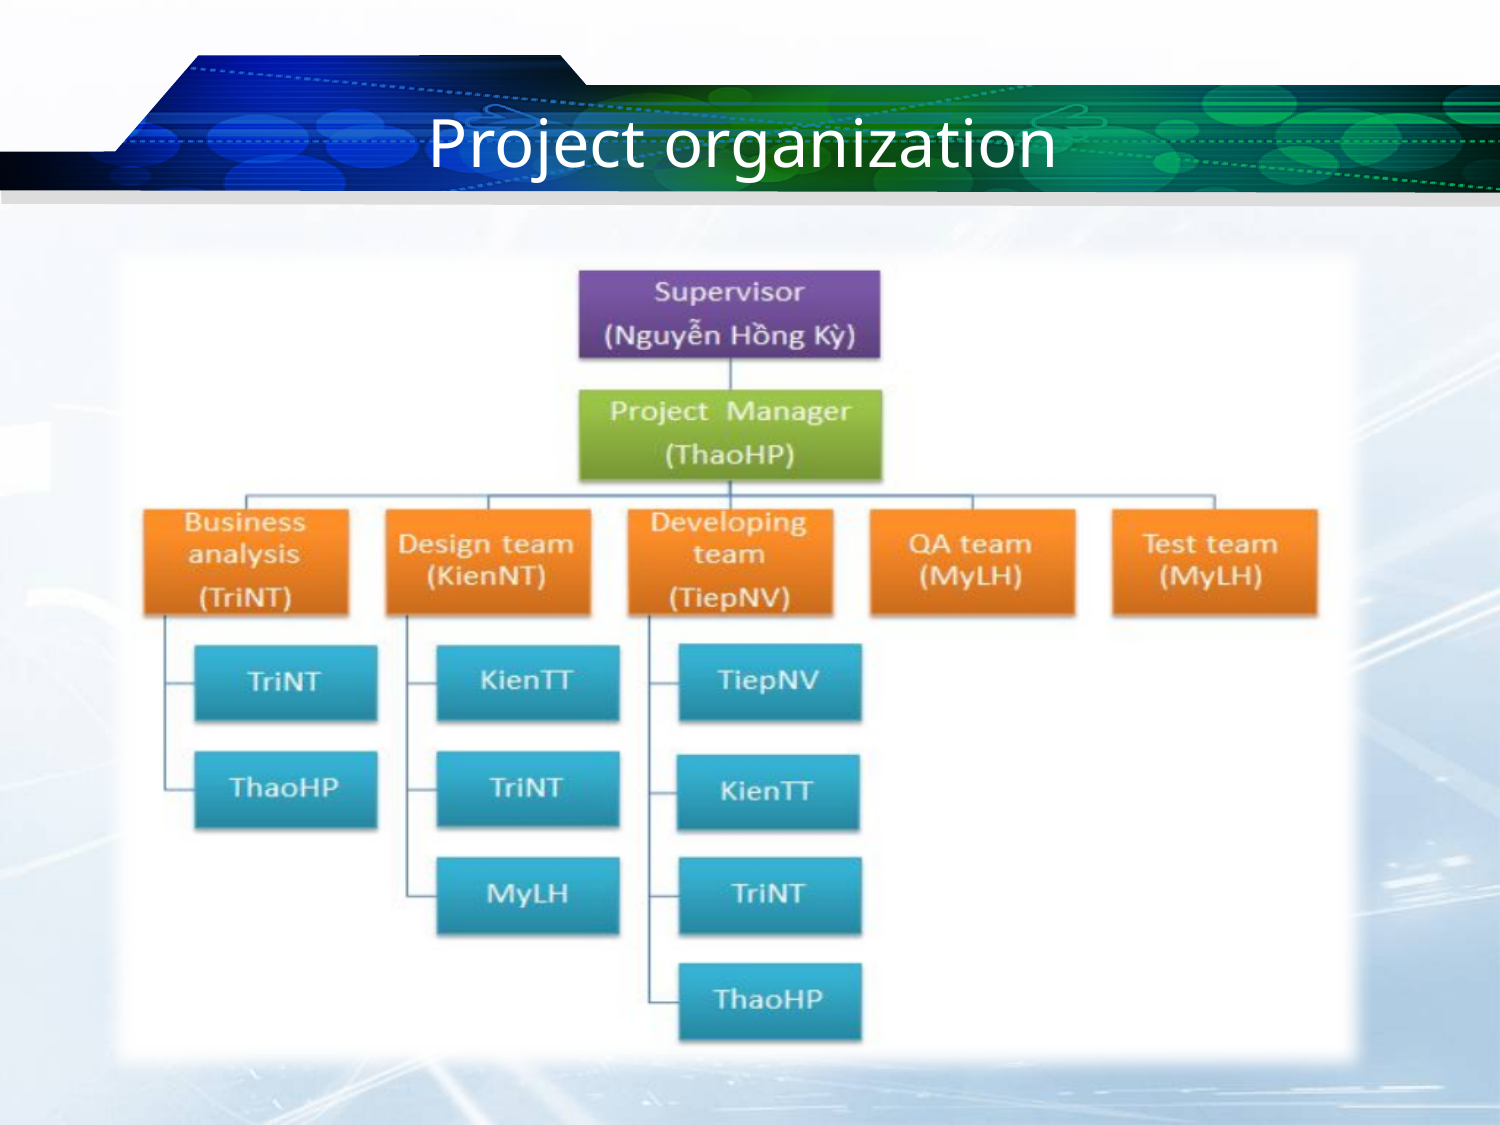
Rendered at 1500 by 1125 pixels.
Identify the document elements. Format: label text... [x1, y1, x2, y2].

picture [0, 0, 1500, 1125]
title Project organization [99, 95, 1388, 188]
